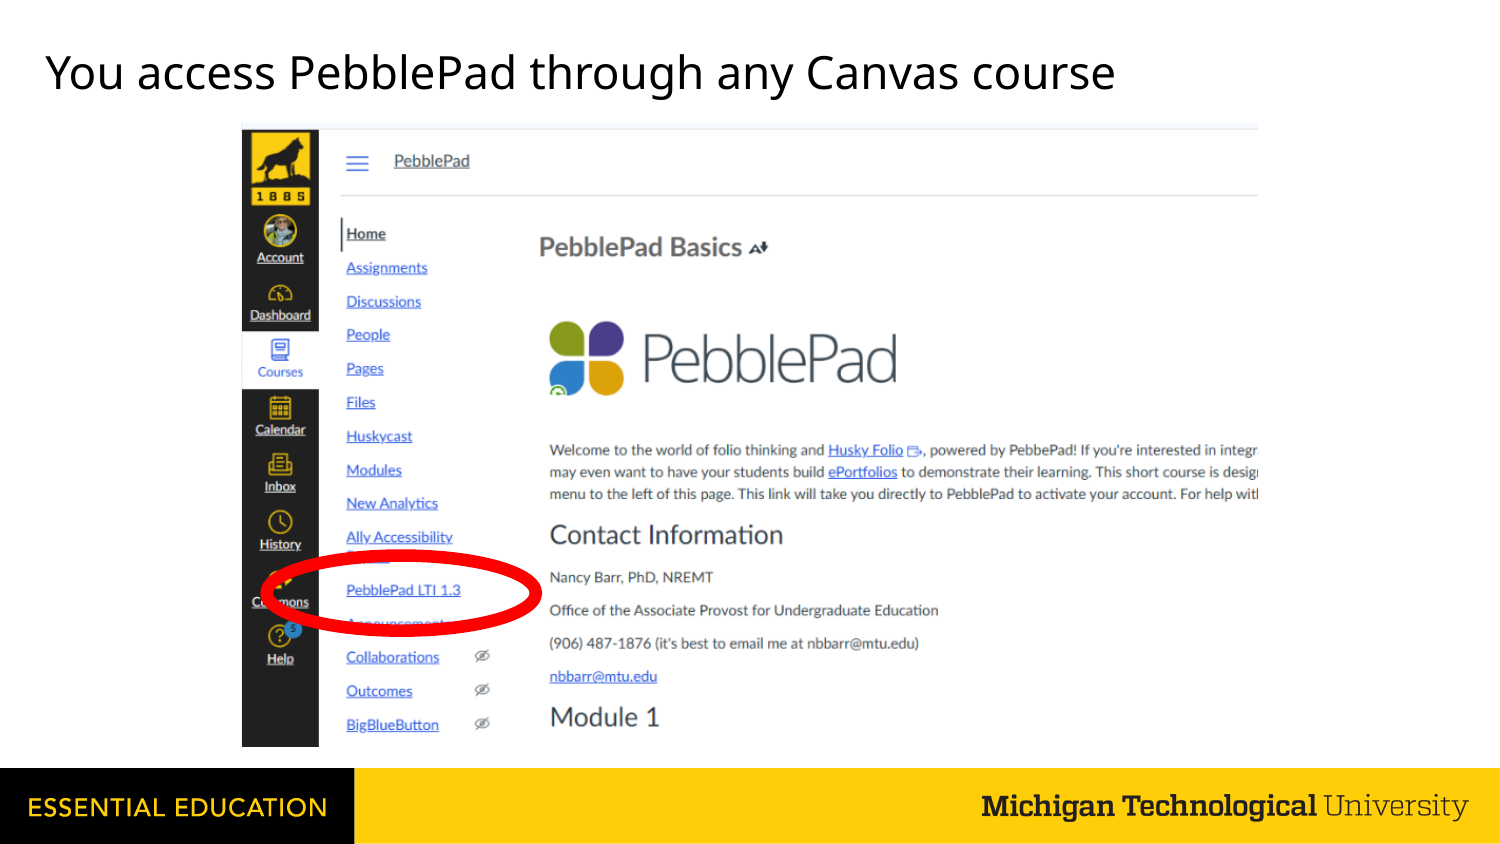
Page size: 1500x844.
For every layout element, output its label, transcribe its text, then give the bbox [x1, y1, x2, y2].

picture [241, 123, 1259, 747]
picture [982, 794, 1469, 822]
picture [0, 768, 354, 844]
title You access PebblePad through any Canvas course [30, 28, 1429, 115]
